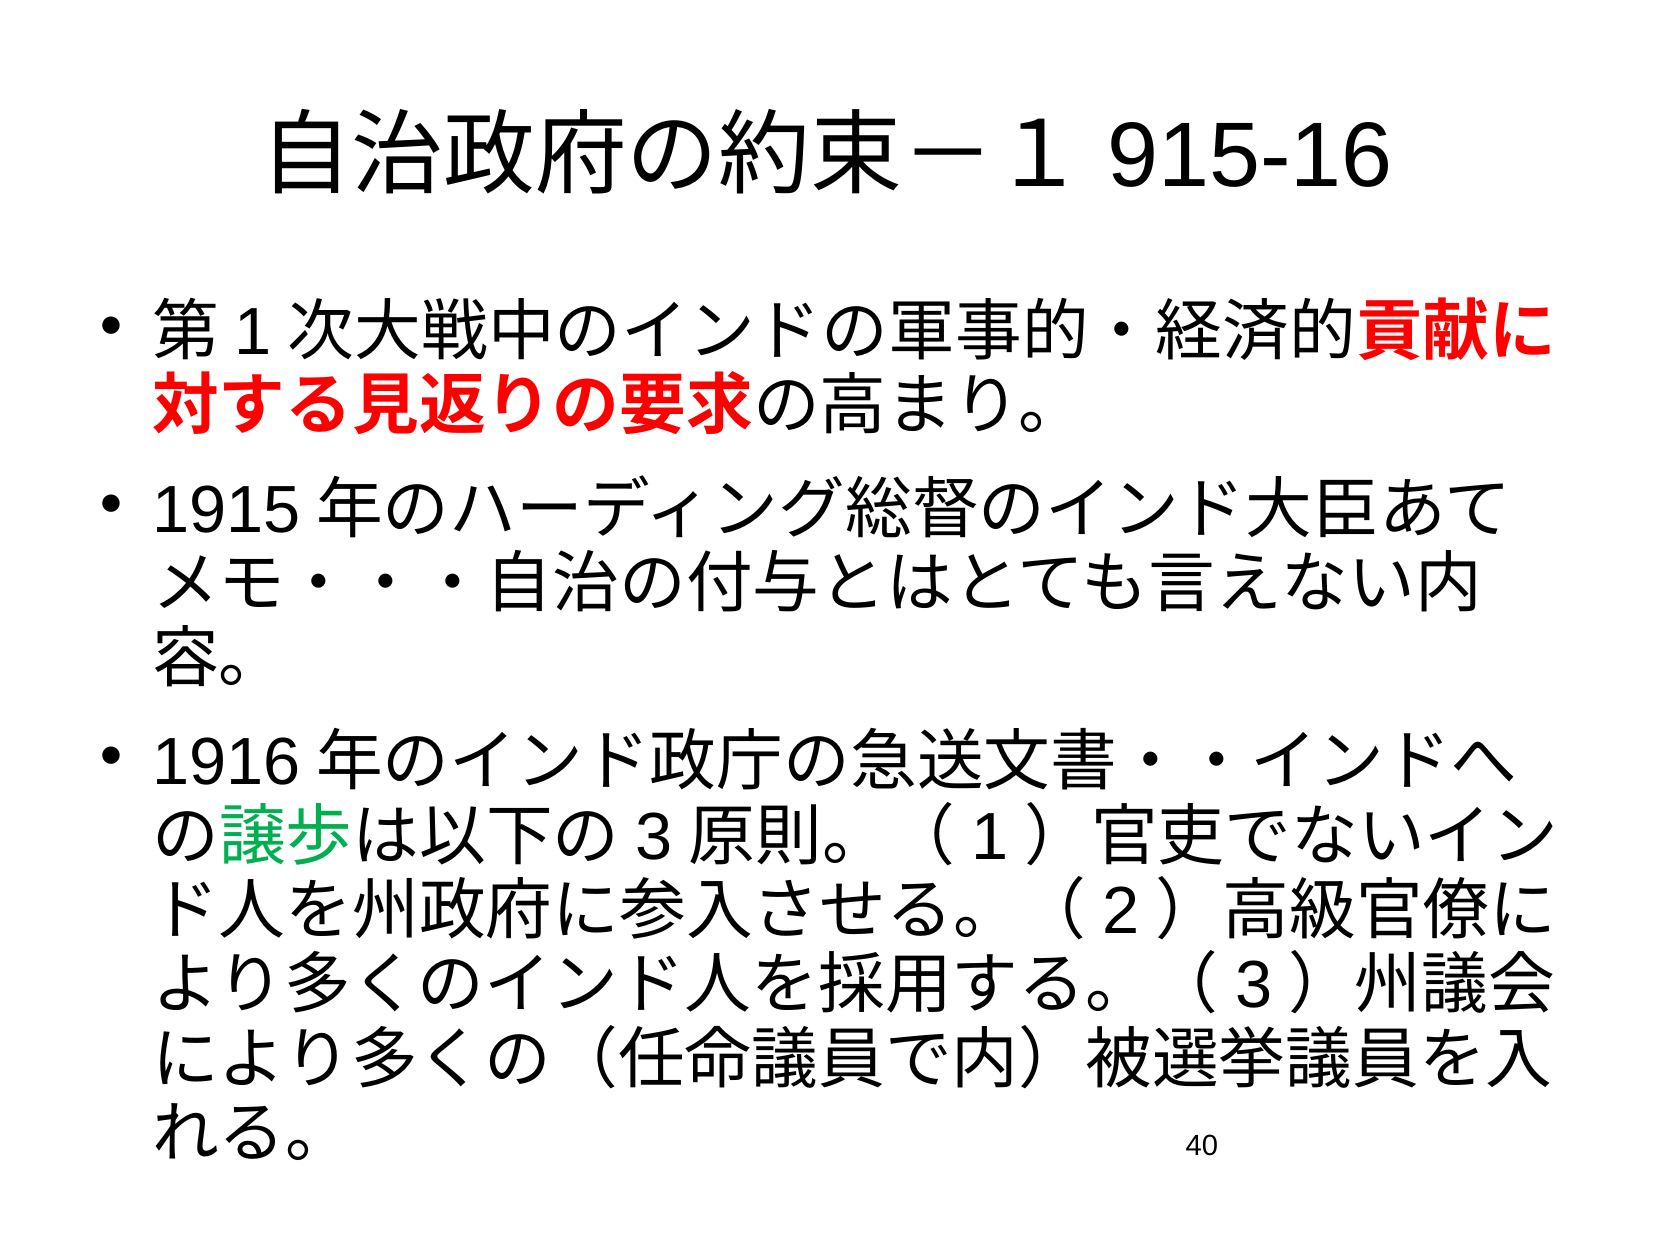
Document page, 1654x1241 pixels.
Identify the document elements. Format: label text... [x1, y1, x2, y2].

slide_number 40 [1185, 1129, 1570, 1214]
list 第1次大戦中のインドの軍事的・経済的貢献に対する見返りの要求の高まり。 1915年のハーディング総督のインド大臣あてメモ・・・自治の付与とはとても言えない内容。 1916年のインド政庁の急送文書・・インドへの譲歩は以下の3原則。（1）官吏でないインド人を州政府に参入させる。（2）高級官僚により多くのインド人を採用する。（3）州議会により多くの（任命議員で内）被選挙議員を入れる。 [82, 290, 1571, 1109]
title 自治政府の約束－１915-16 [82, 49, 1571, 257]
